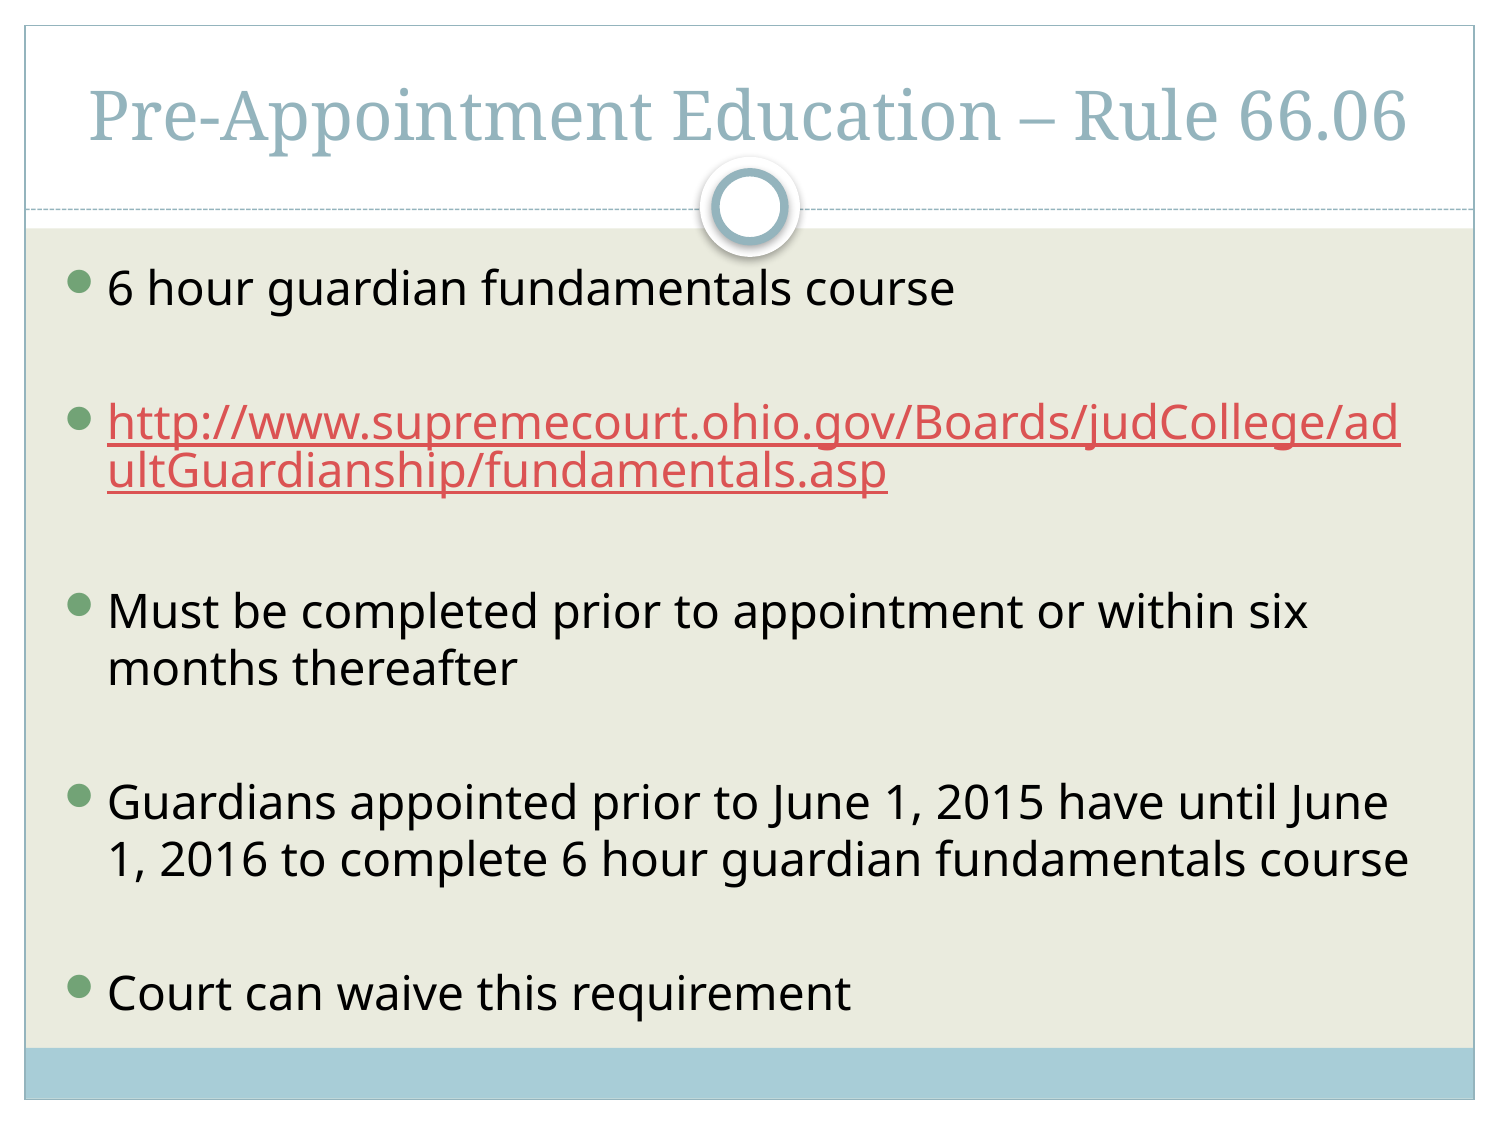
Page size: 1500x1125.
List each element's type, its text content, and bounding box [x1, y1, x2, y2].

title Pre-Appointment Education – Rule 66.06 [49, 37, 1450, 162]
list 6 hour guardian fundamentals course http://www.supremecourt.ohio.gov/Boards/judCollege/adultGuardianship/fundamentals.asp Must be completed prior to appointment or within six months thereafter Guardians appointed prior to June 1, 2015 have until June 1, 2016 to complete 6 hour guardian fundamentals course Court can waive this requirement [49, 250, 1445, 1001]
